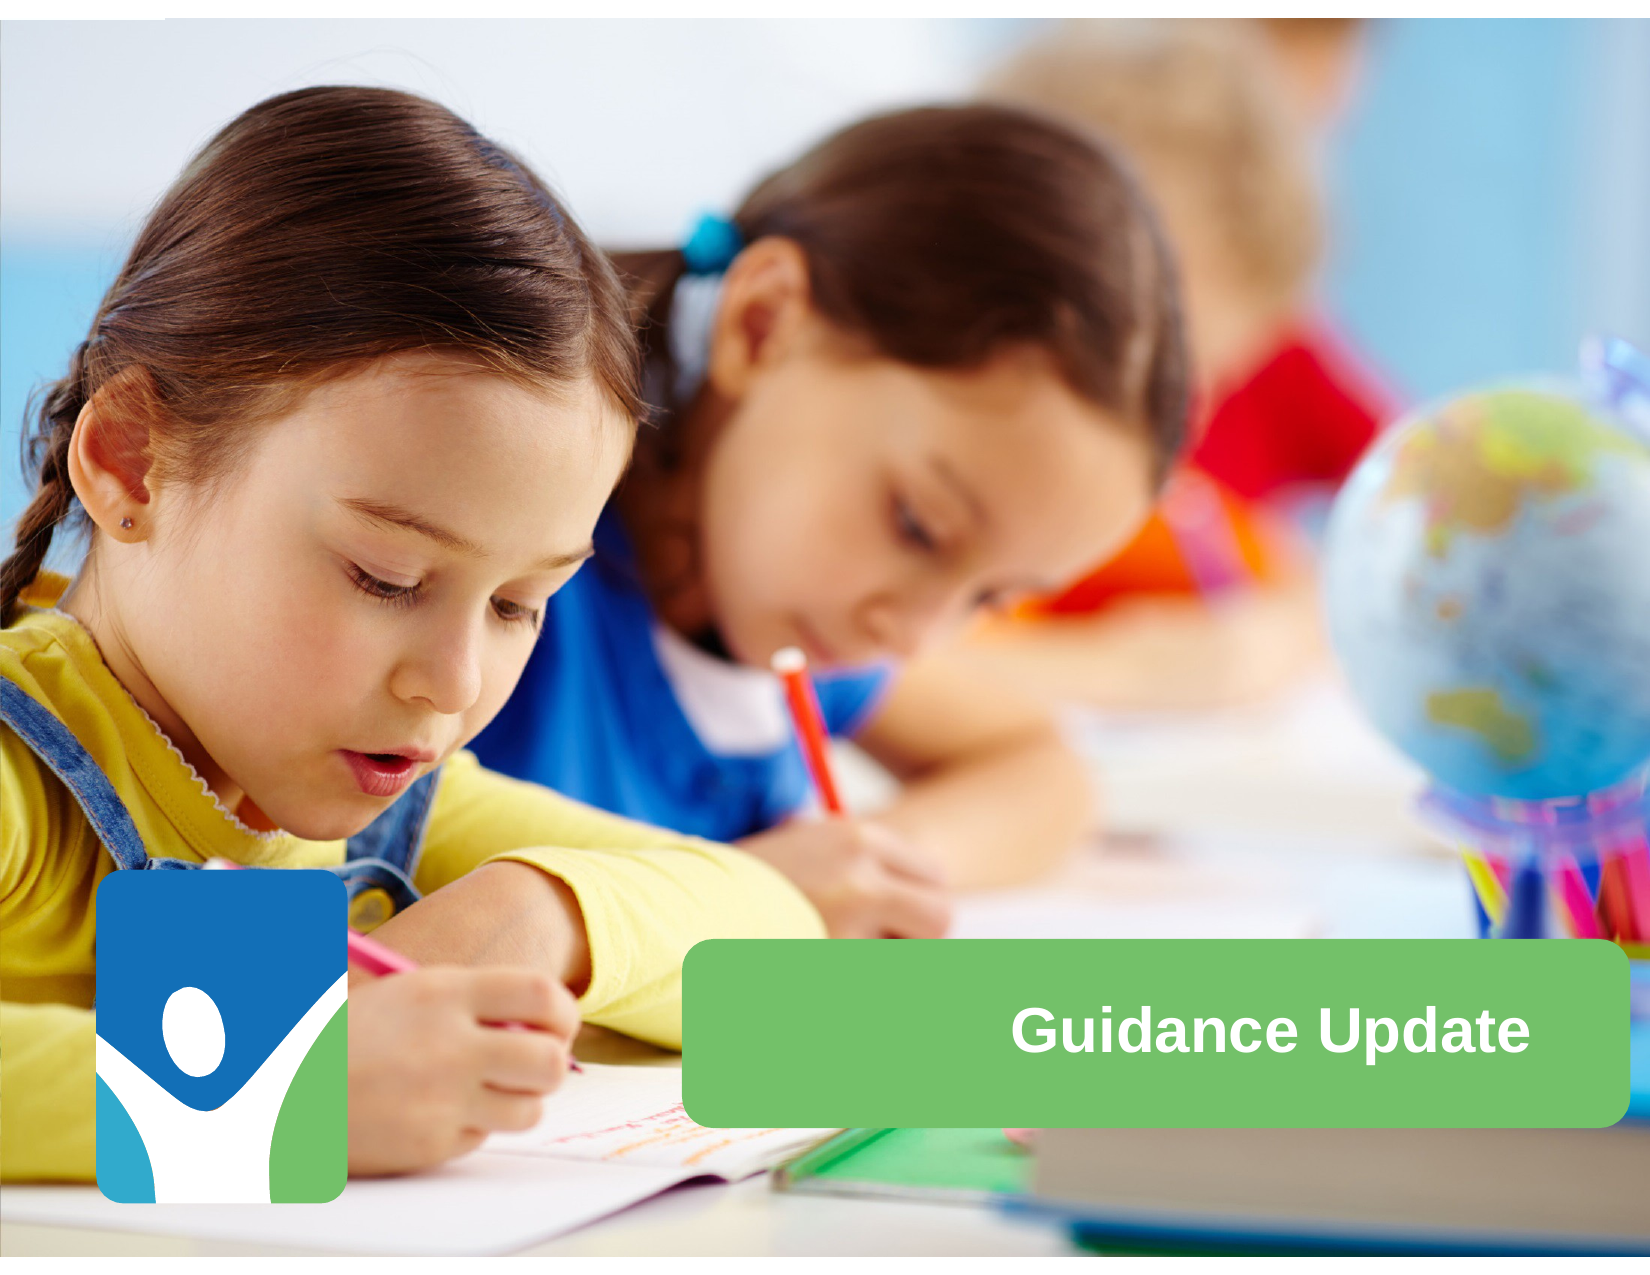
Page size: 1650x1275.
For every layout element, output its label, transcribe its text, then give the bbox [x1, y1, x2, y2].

text_box [270, 999, 348, 1204]
text_box Guidance Update [1008, 985, 1554, 1067]
text_box [681, 938, 1631, 1129]
text_box [162, 986, 226, 1078]
text_box [96, 970, 348, 1204]
text_box [96, 1073, 155, 1204]
text_box [96, 869, 348, 1111]
text_box [0, 18, 1650, 1257]
